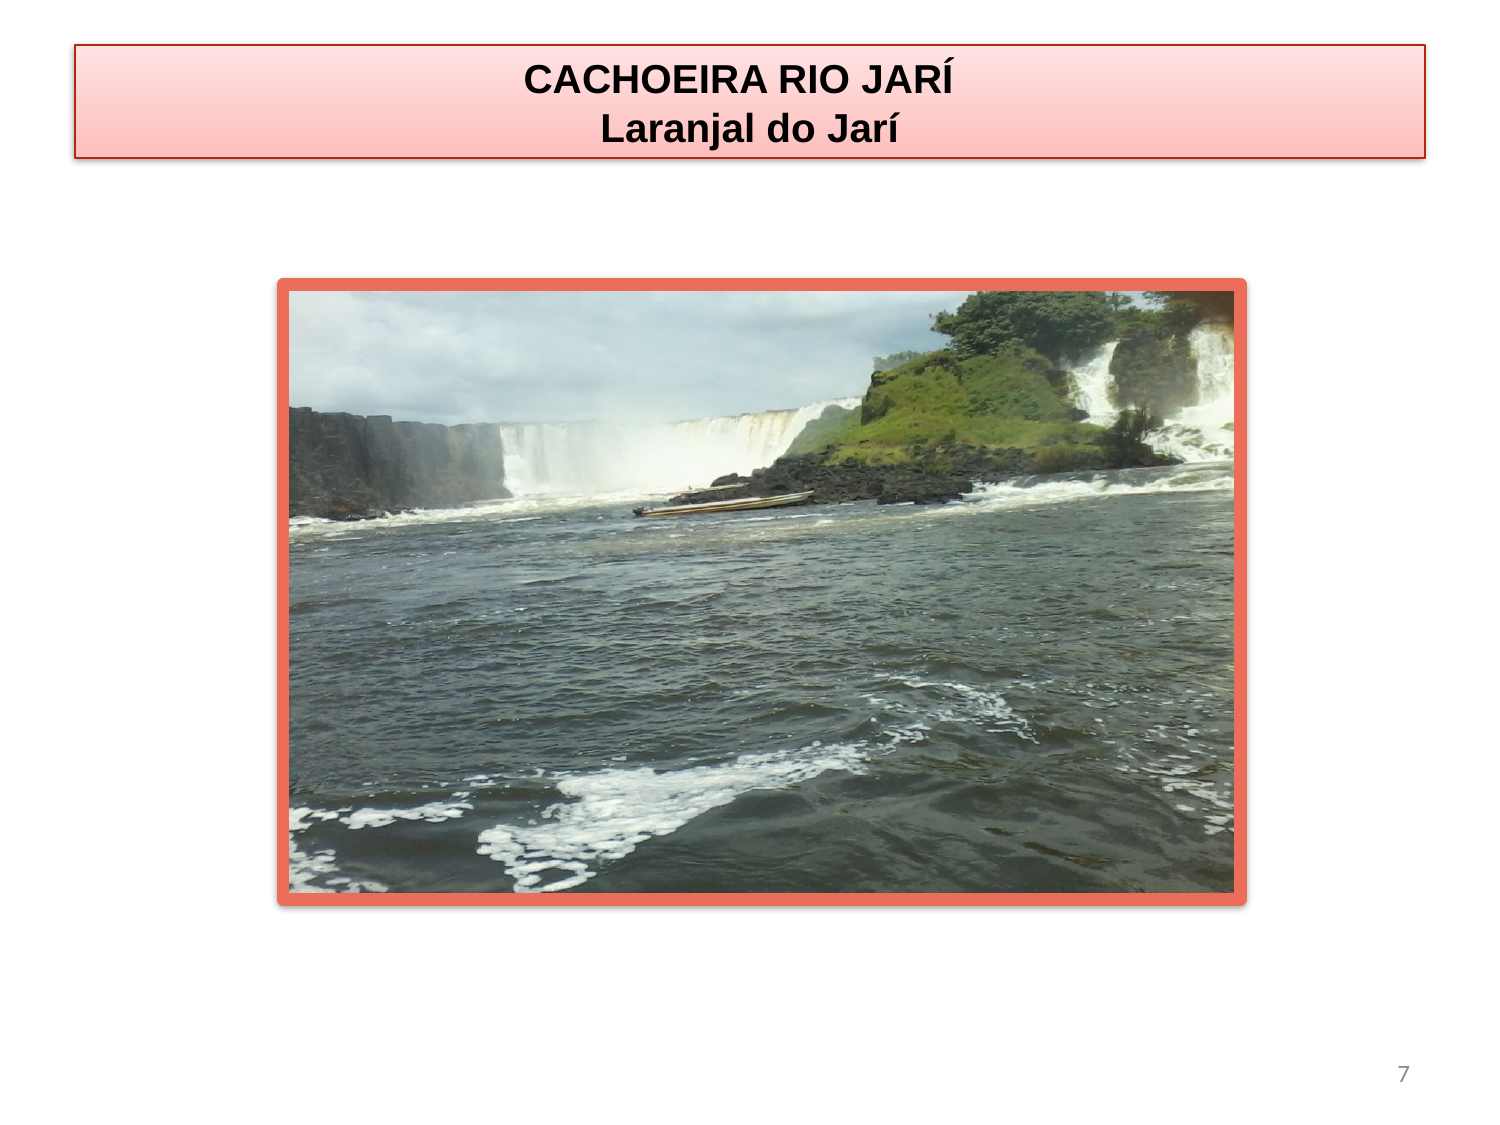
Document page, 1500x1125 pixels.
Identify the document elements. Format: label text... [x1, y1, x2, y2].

title CACHOEIRA RIO JARÍ Laranjal do Jarí [74, 44, 1426, 159]
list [288, 290, 1235, 894]
slide_number 7 [1074, 1042, 1425, 1103]
